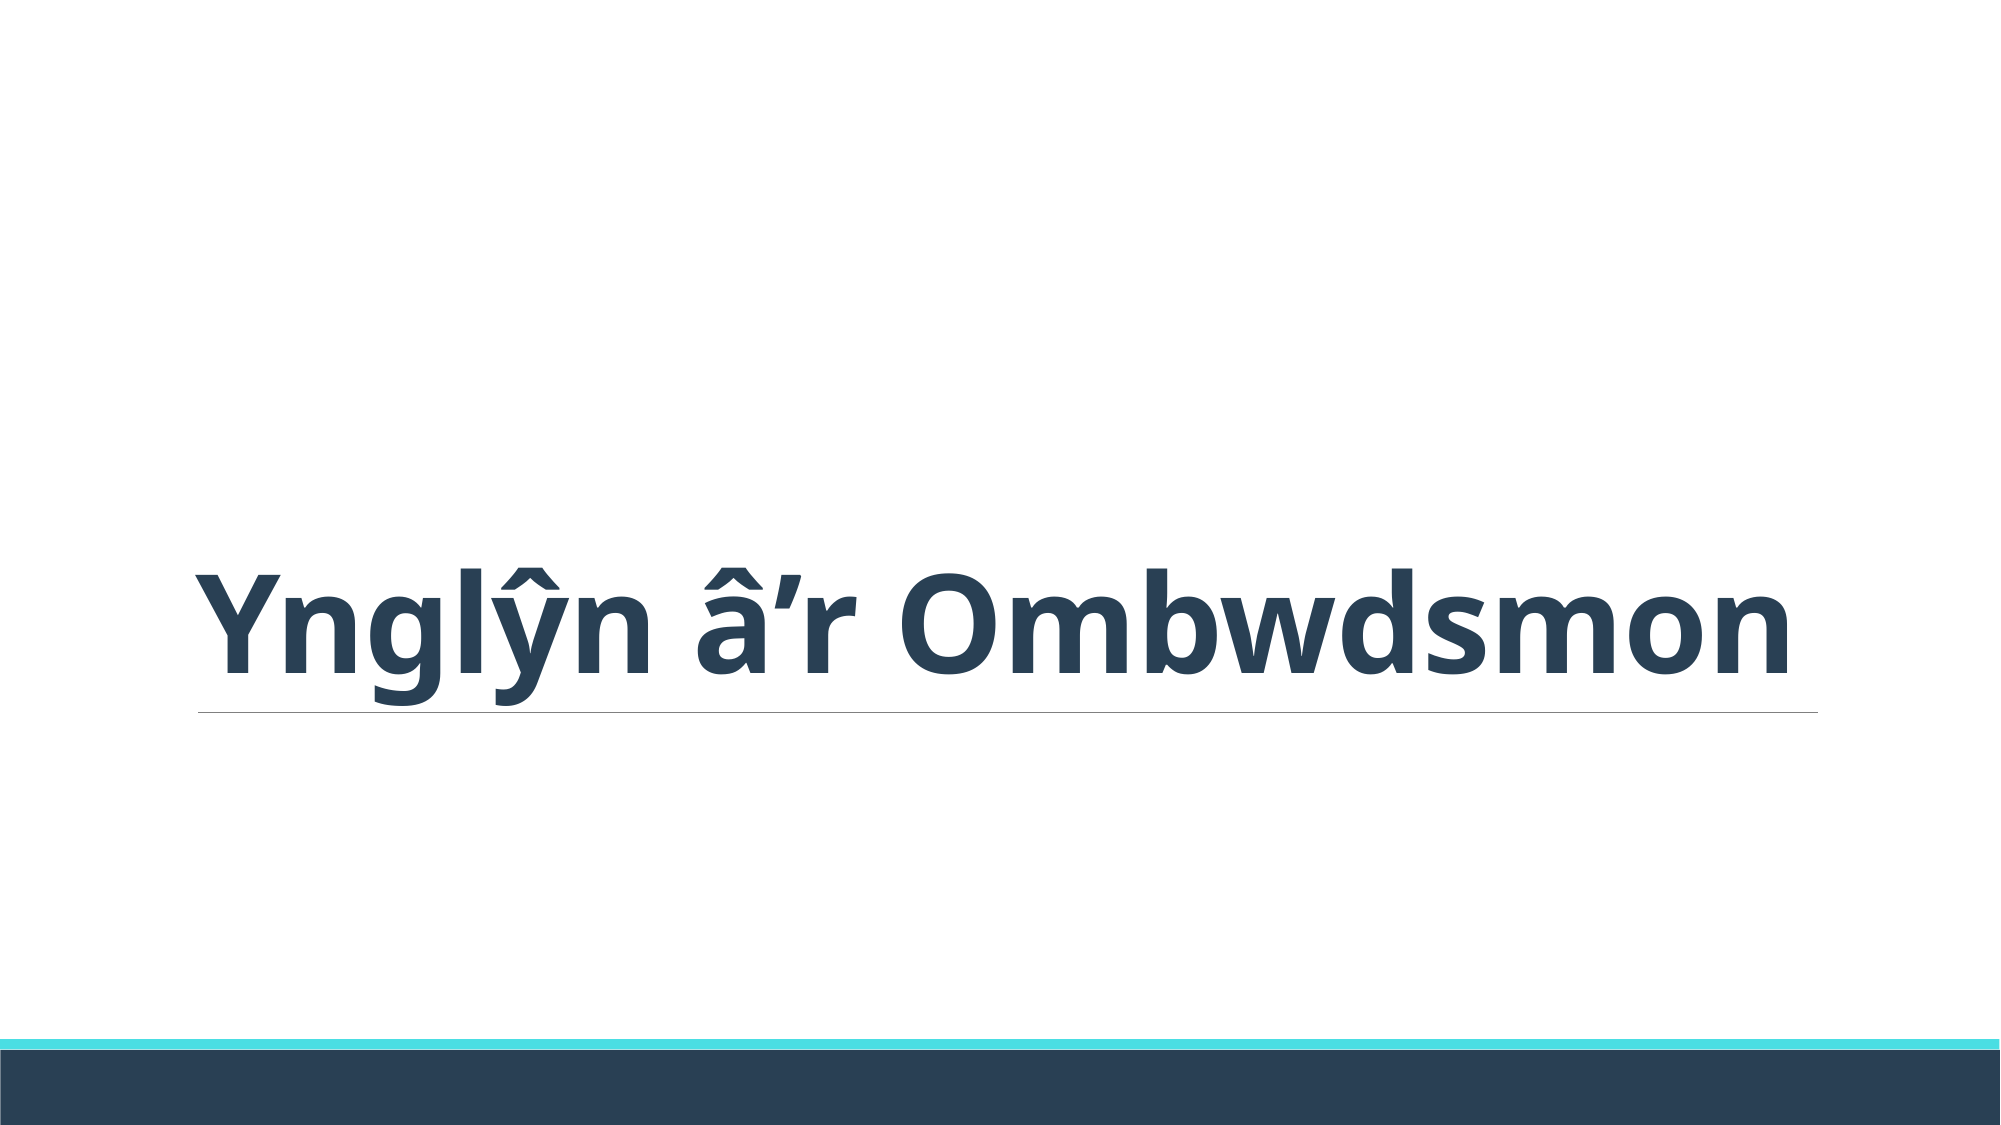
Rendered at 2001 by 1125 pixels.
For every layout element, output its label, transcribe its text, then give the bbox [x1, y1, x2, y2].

title Ynglŷn â’r Ombwdsmon [180, 124, 1830, 710]
